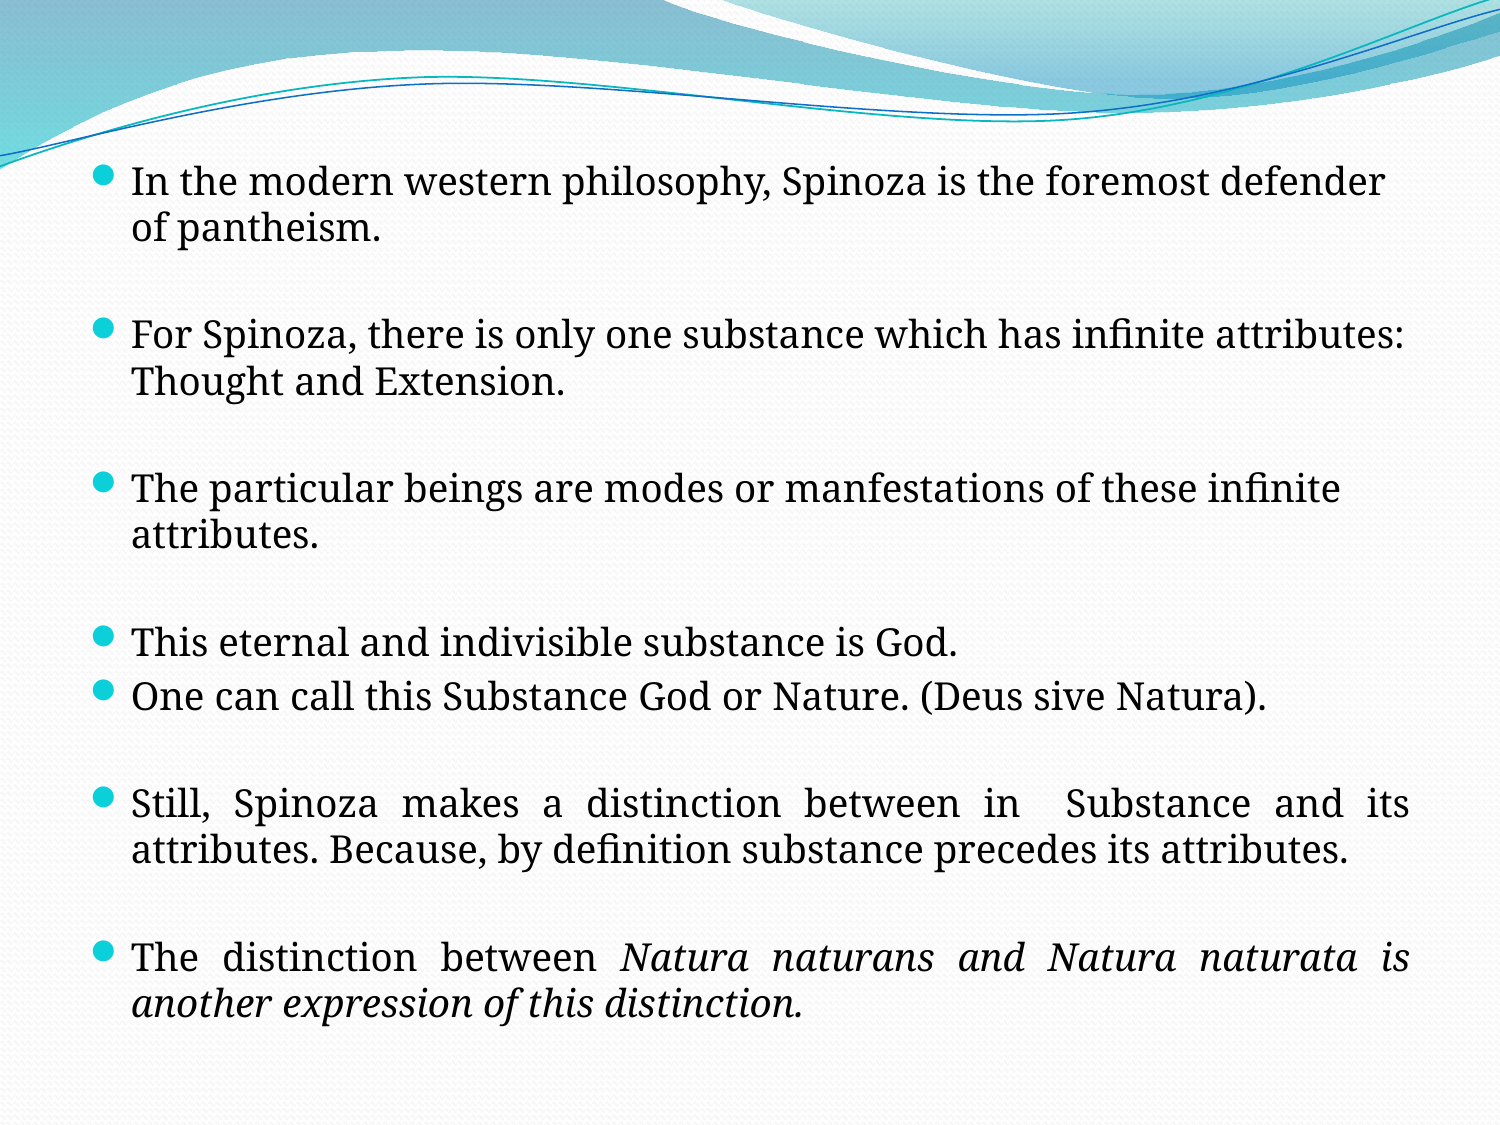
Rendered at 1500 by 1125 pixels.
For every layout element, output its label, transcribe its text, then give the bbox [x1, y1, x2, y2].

list In the modern western philosophy, Spinoza is the foremost defender of pantheism. For Spinoza, there is only one substance which has infinite attributes: Thought and Extension. The particular beings are modes or manfestations of these infinite attributes. This eternal and indivisible substance is God. One can call this Substance God or Nature. (Deus sive Natura). Still, Spinoza makes a distinction between in Substance and its attributes. Because, by definition substance precedes its attributes. The distinction between Natura naturans and Natura naturata is another expression of this distinction. [75, 149, 1425, 1038]
